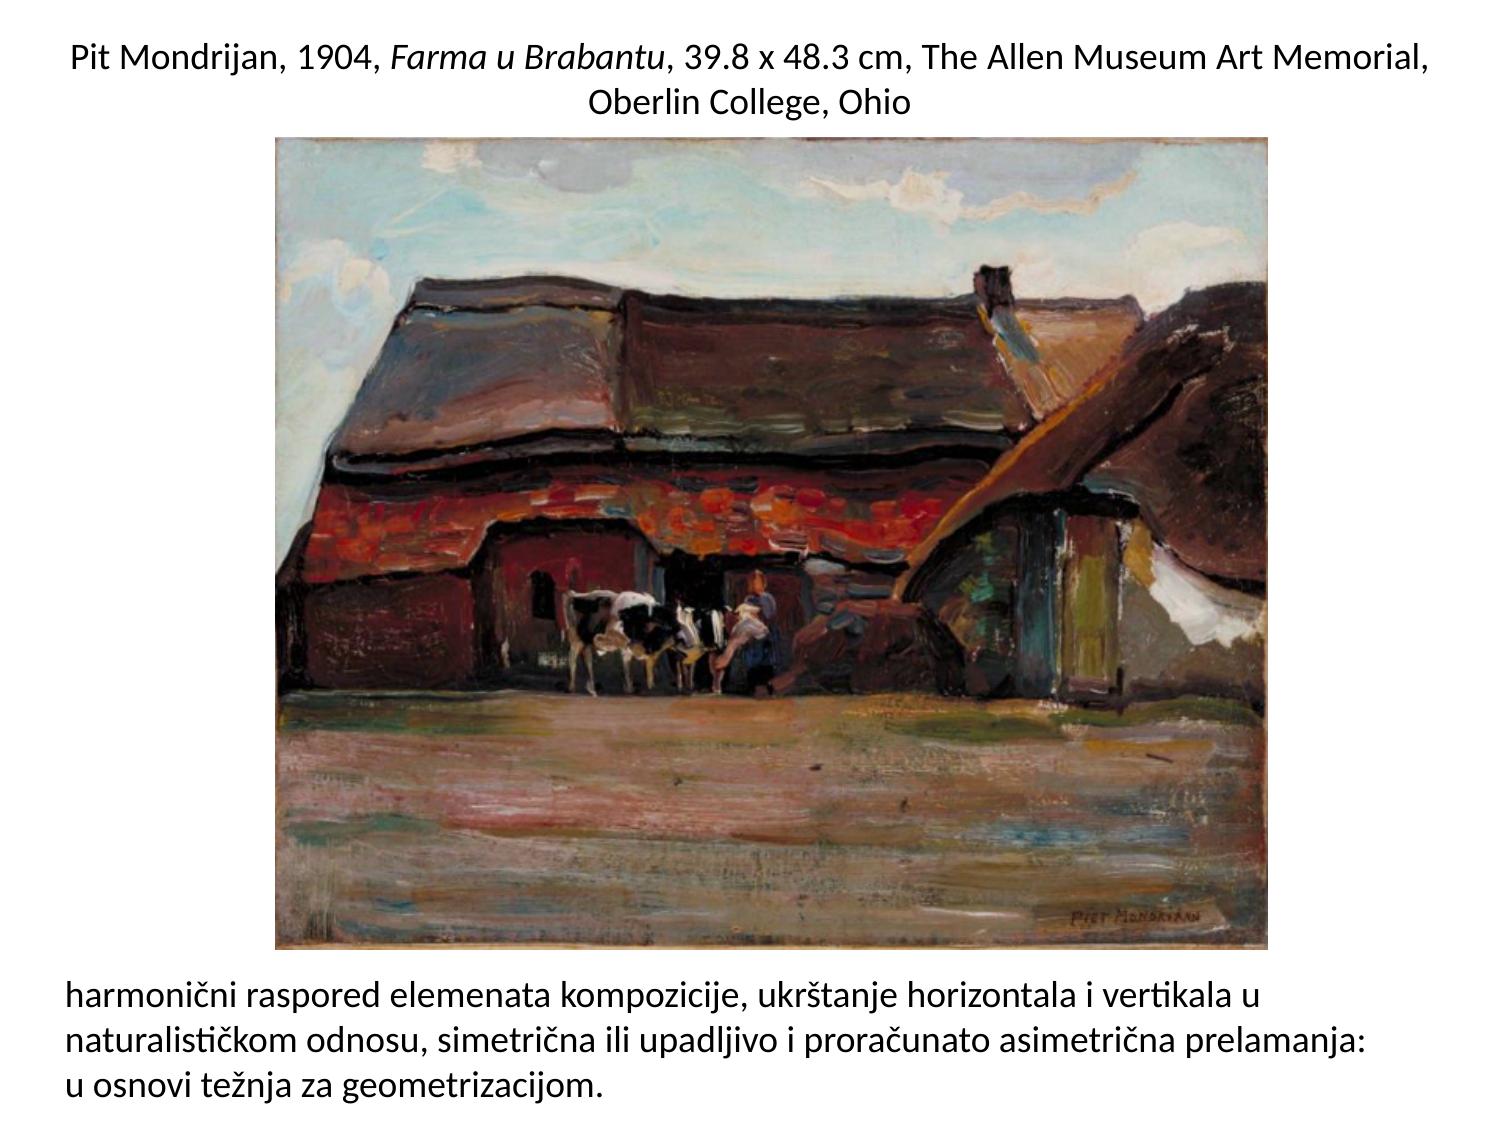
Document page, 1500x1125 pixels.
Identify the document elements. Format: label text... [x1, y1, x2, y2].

text_box harmonični raspored elemenata kompozicije, ukrštanje horizontala i vertikala u naturalističkom odnosu, simetrična ili upadljivo i proračunato asimetrična prelamanja: u osnovi težnja za geometrizacijom. [49, 962, 1463, 1113]
picture [274, 137, 1268, 951]
text_box Pit Mondrijan, 1904, Farma u Brabantu, 39.8 x 48.3 cm, The Allen Museum Art Memorial, Oberlin College, Ohio [37, 24, 1463, 130]
